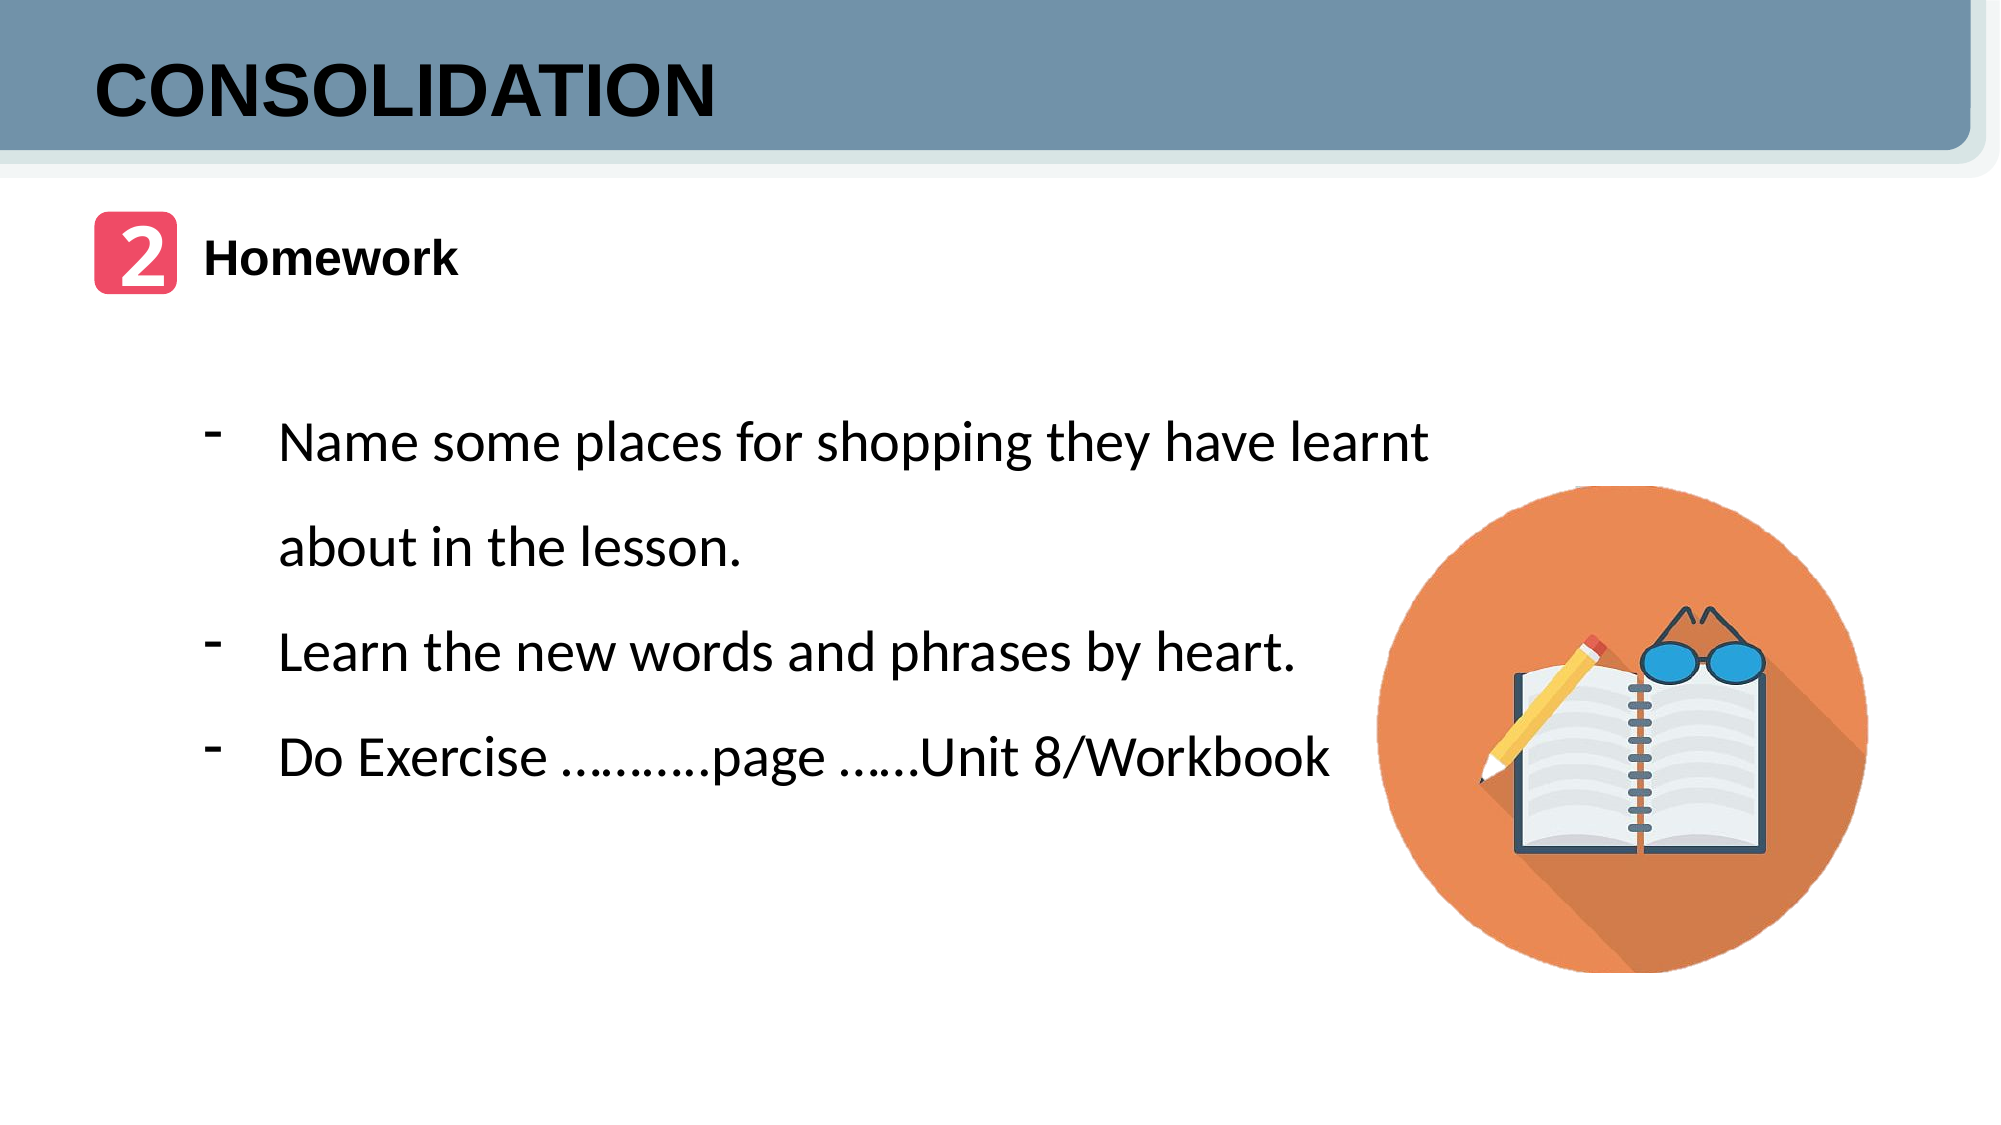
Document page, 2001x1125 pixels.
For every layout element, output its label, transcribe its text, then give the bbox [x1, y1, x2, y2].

text_box 2 [104, 196, 170, 311]
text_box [0, 0, 2000, 178]
text_box [170, 212, 178, 294]
text_box Homework [188, 218, 1963, 294]
text_box [93, 211, 104, 295]
text_box Name some places for shopping they have learnt about in the lesson. Learn the new words and phrases by heart. Do Exercise ………..page ……Unit 8/Workbook [188, 360, 1526, 796]
picture [1273, 486, 1971, 973]
